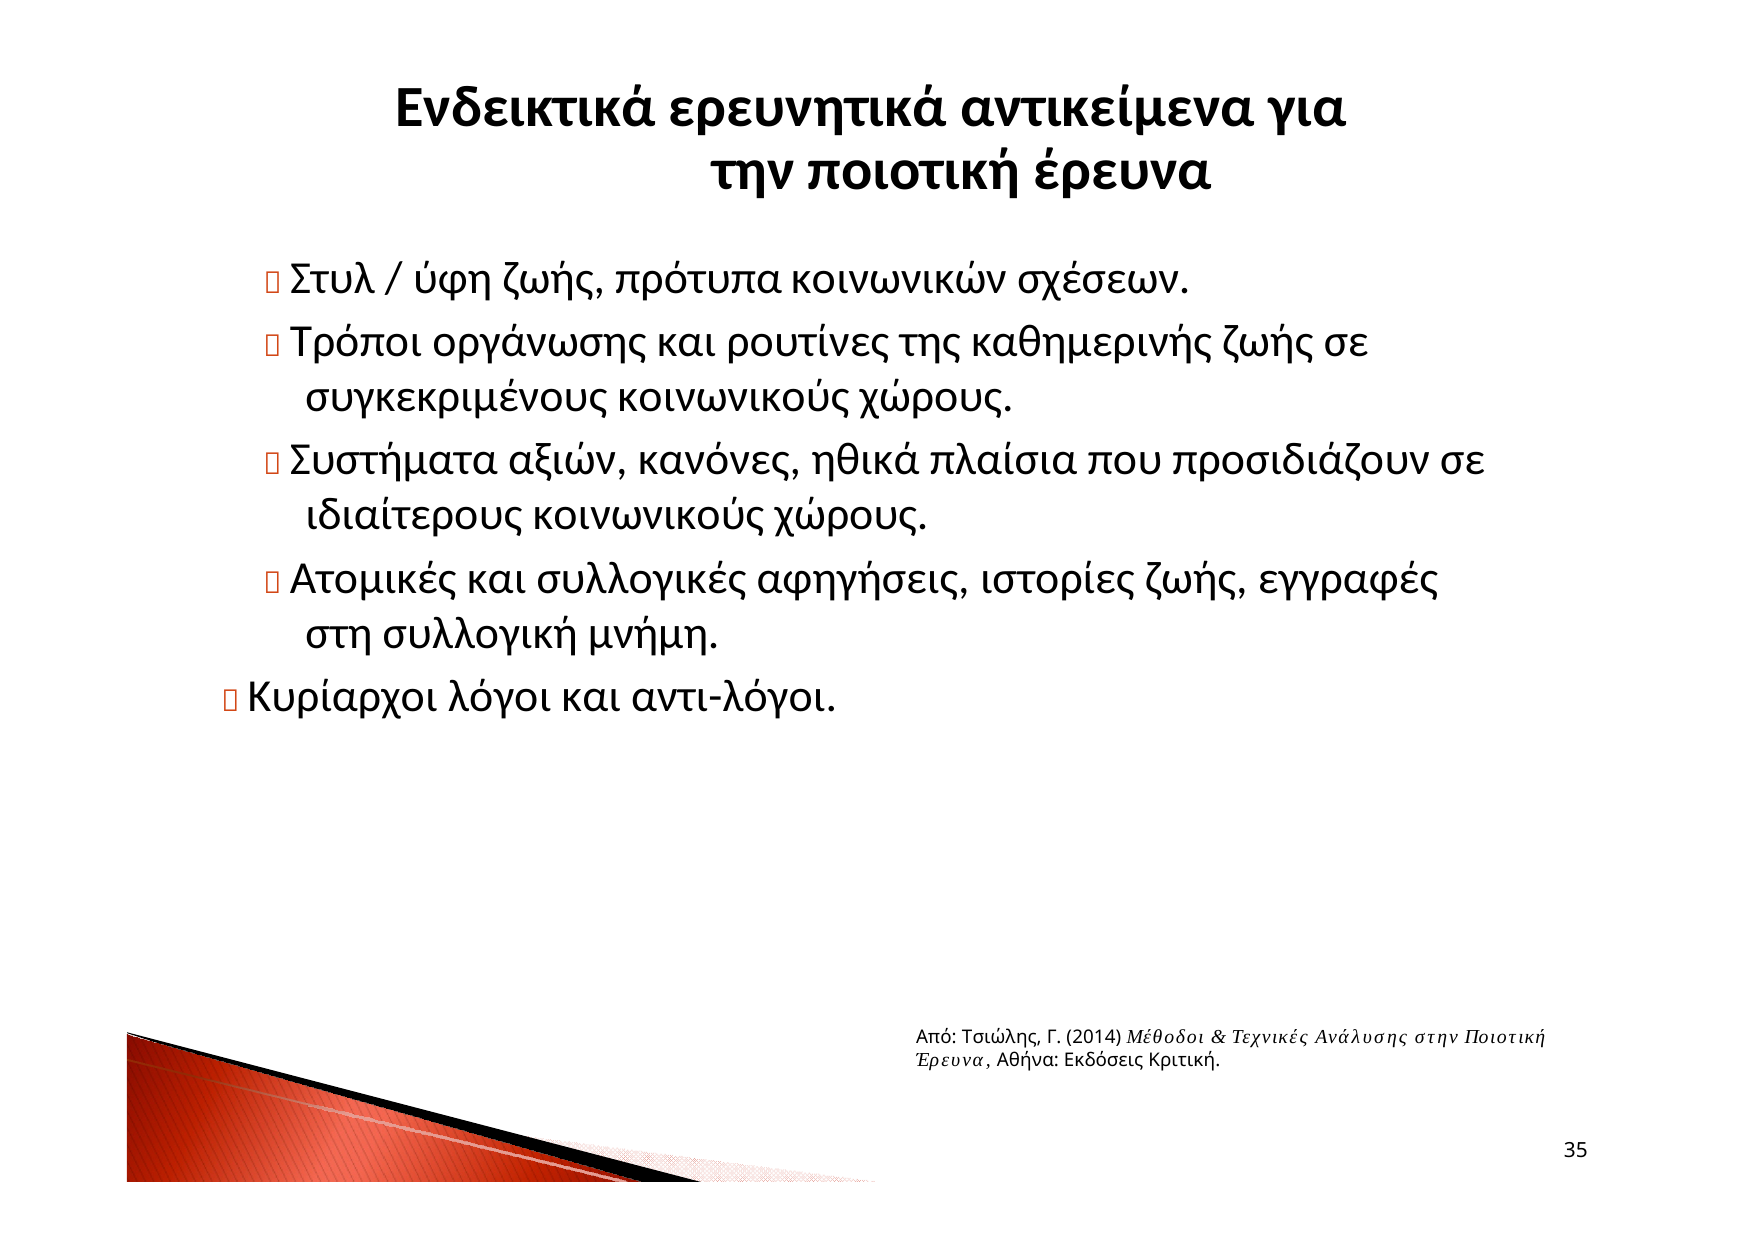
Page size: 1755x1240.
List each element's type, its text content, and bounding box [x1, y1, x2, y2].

text_box [126, 1034, 641, 1182]
text_box [307, 1105, 628, 1182]
text_box [641, 1166, 701, 1182]
list  Στυλ / ύφη ζωής, πρότυπα κοινωνικών σχέσεων.  Τρόποι οργάνωσης και ρουτίνες της καθημερινής ζωής σε συγκεκριμένους κοινωνικούς χώρους.  Συστήματα αξιών, κανόνες, ηθικά πλαίσια που προσιδιάζουν σε ιδιαίτερους κοινωνικούς χώρους.  Ατομικές και συλλογικές αφηγήσεις, ιστορίες ζωής, εγγραφές στη συλλογική μνήμη.  Κυρίαρχοι λόγοι και αντι-λόγοι. [198, 193, 1556, 952]
text_box 35 [1561, 1136, 1593, 1162]
title Ενδεικτικά ερευνητικά αντικείμενα για την ποιοτική έρευνα [316, 75, 1438, 283]
text_box Από: Τσιώλης, Γ. (2014) Μέθοδοι & Τεχνικές Ανάλυσης στην Ποιοτική Έρευνα, Αθήνα: Εκδόσεις Κριτική. [913, 1025, 1576, 1071]
text_box [641, 1086, 883, 1182]
